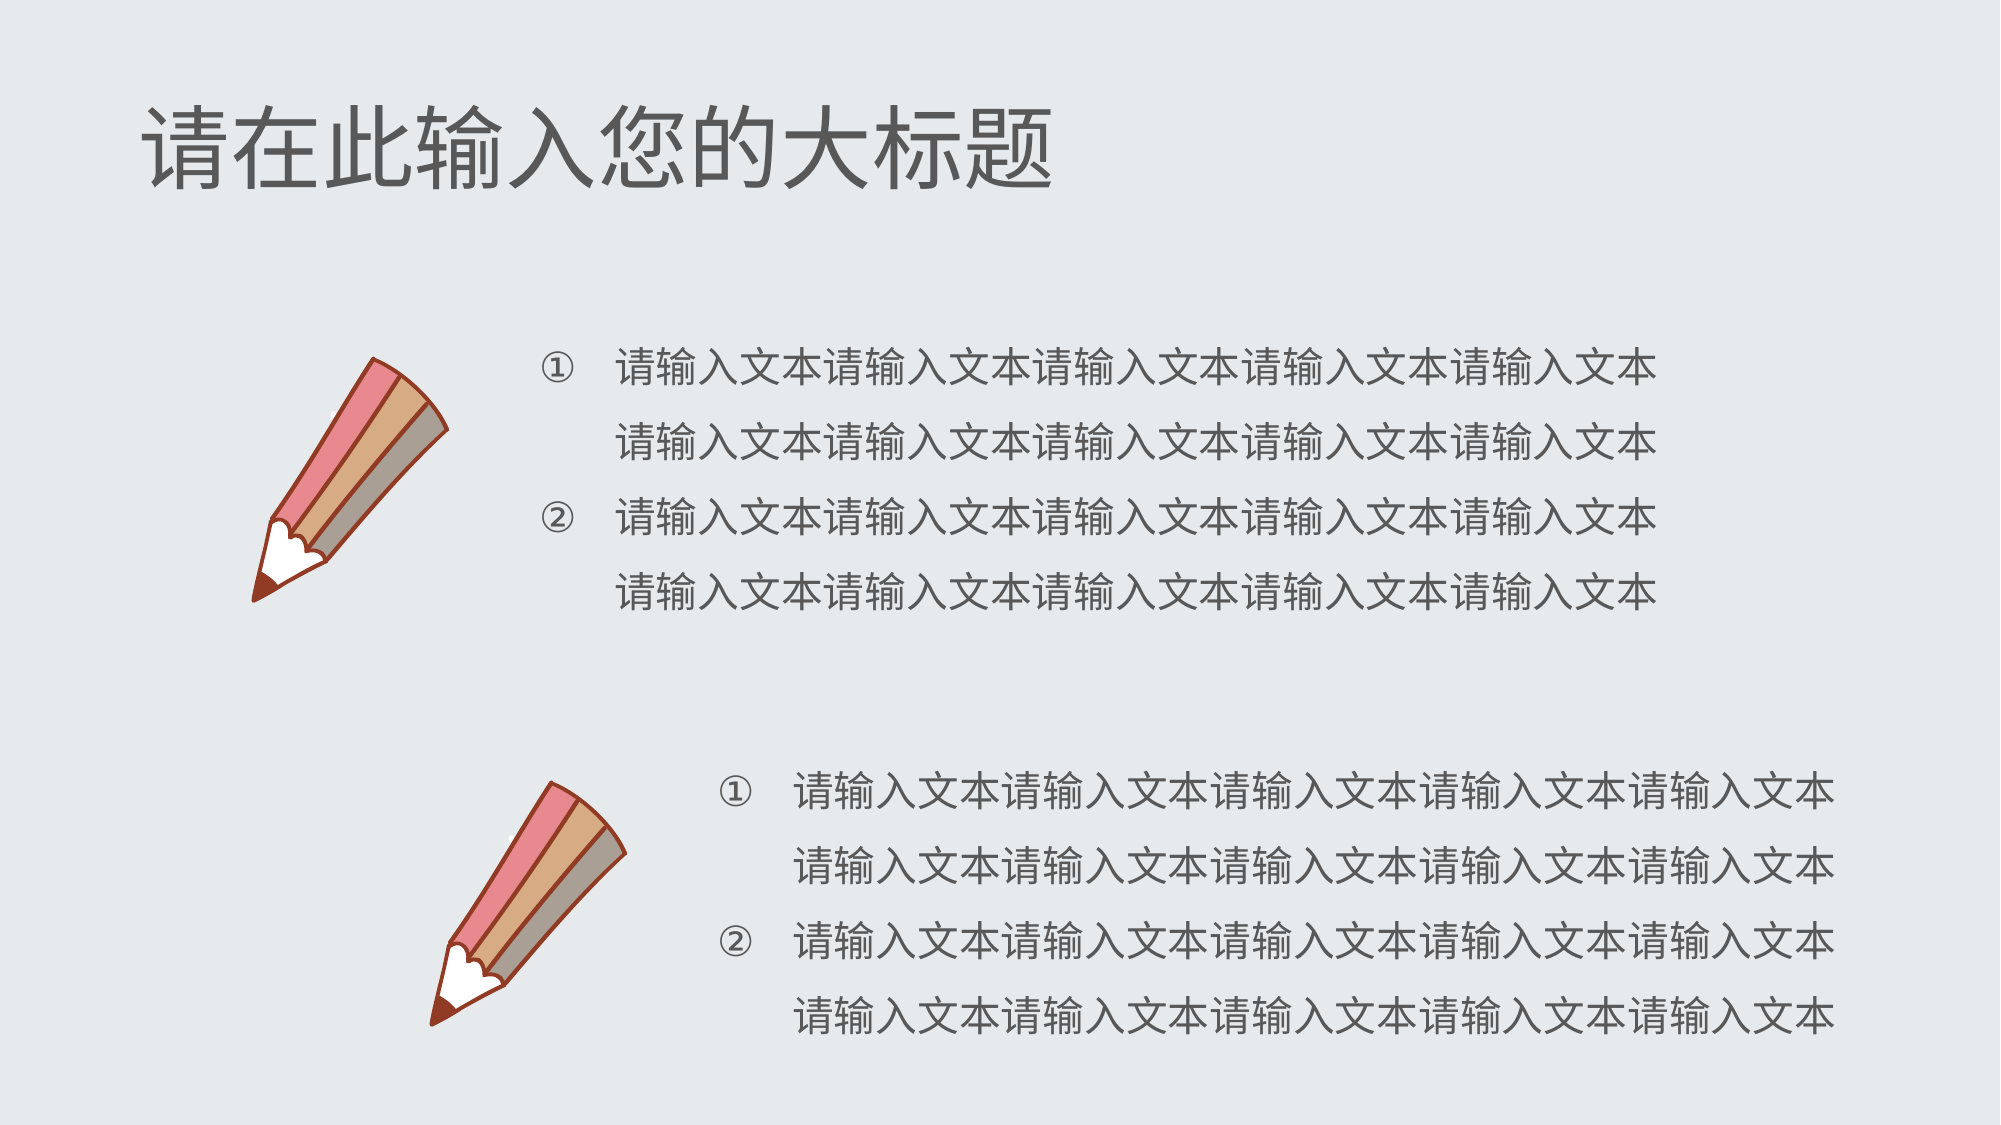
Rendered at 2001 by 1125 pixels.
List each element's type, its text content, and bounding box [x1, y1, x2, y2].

text_box 请输入文本请输入文本请输入文本请输入文本请输入文本请输入文本请输入文本请输入文本请输入文本请输入文本 请输入文本请输入文本请输入文本请输入文本请输入文本请输入文本请输入文本请输入文本请输入文本请输入文本 [701, 722, 1877, 1058]
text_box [282, 353, 393, 632]
title 请在此输入您的大标题 [123, 26, 1876, 210]
text_box 请输入文本请输入文本请输入文本请输入文本请输入文本请输入文本请输入文本请输入文本请输入文本请输入文本 请输入文本请输入文本请输入文本请输入文本请输入文本请输入文本请输入文本请输入文本请输入文本请输入文本 [523, 298, 1699, 635]
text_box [460, 777, 571, 1056]
